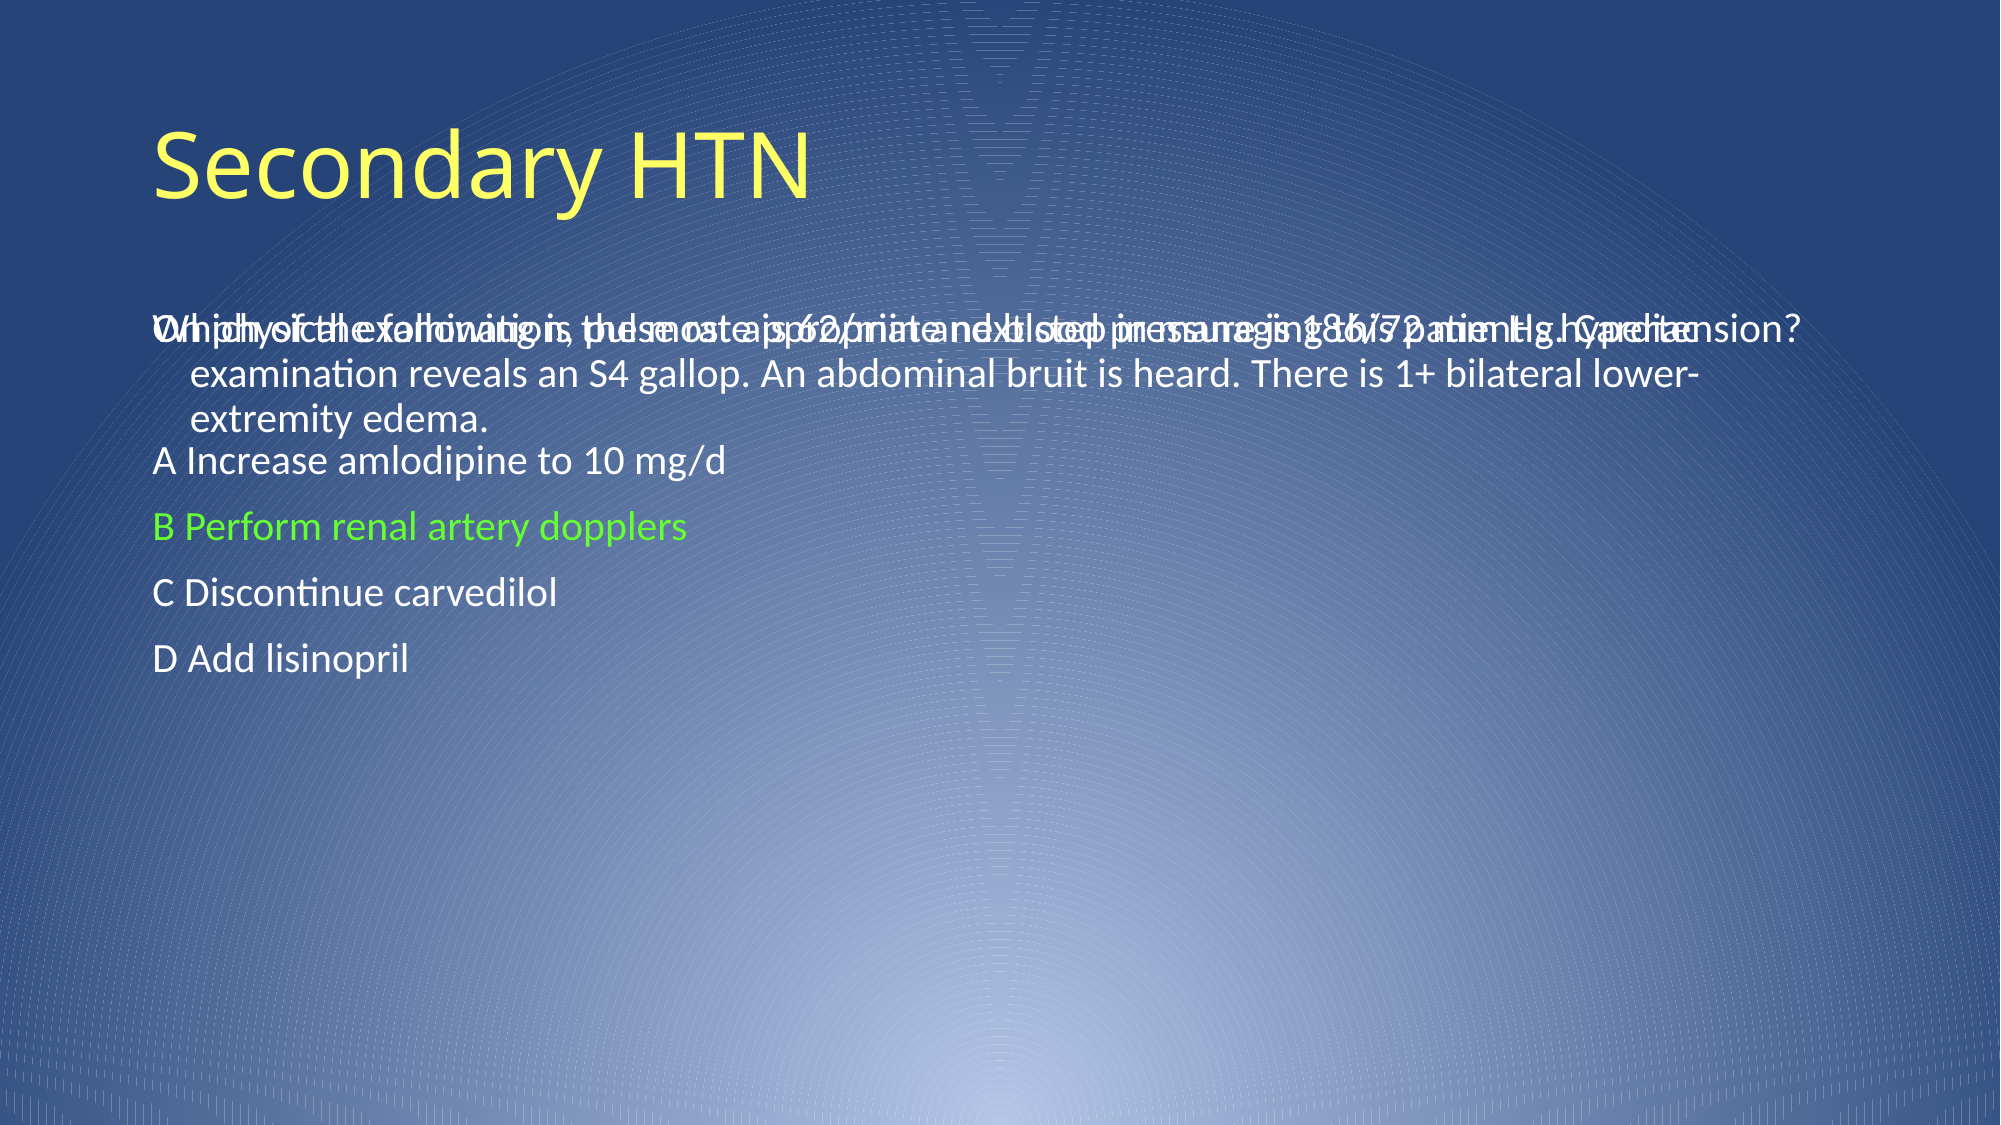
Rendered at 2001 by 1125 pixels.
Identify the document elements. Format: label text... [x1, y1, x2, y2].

list Which of the following is the most appropriate next step in managing this patient's hypertension? A Increase amlodipine to 10 mg/d B Perform renal artery dopplers C Discontinue carvedilol D Add lisinopril [137, 299, 1863, 1014]
title Secondary HTN [137, 59, 1863, 278]
